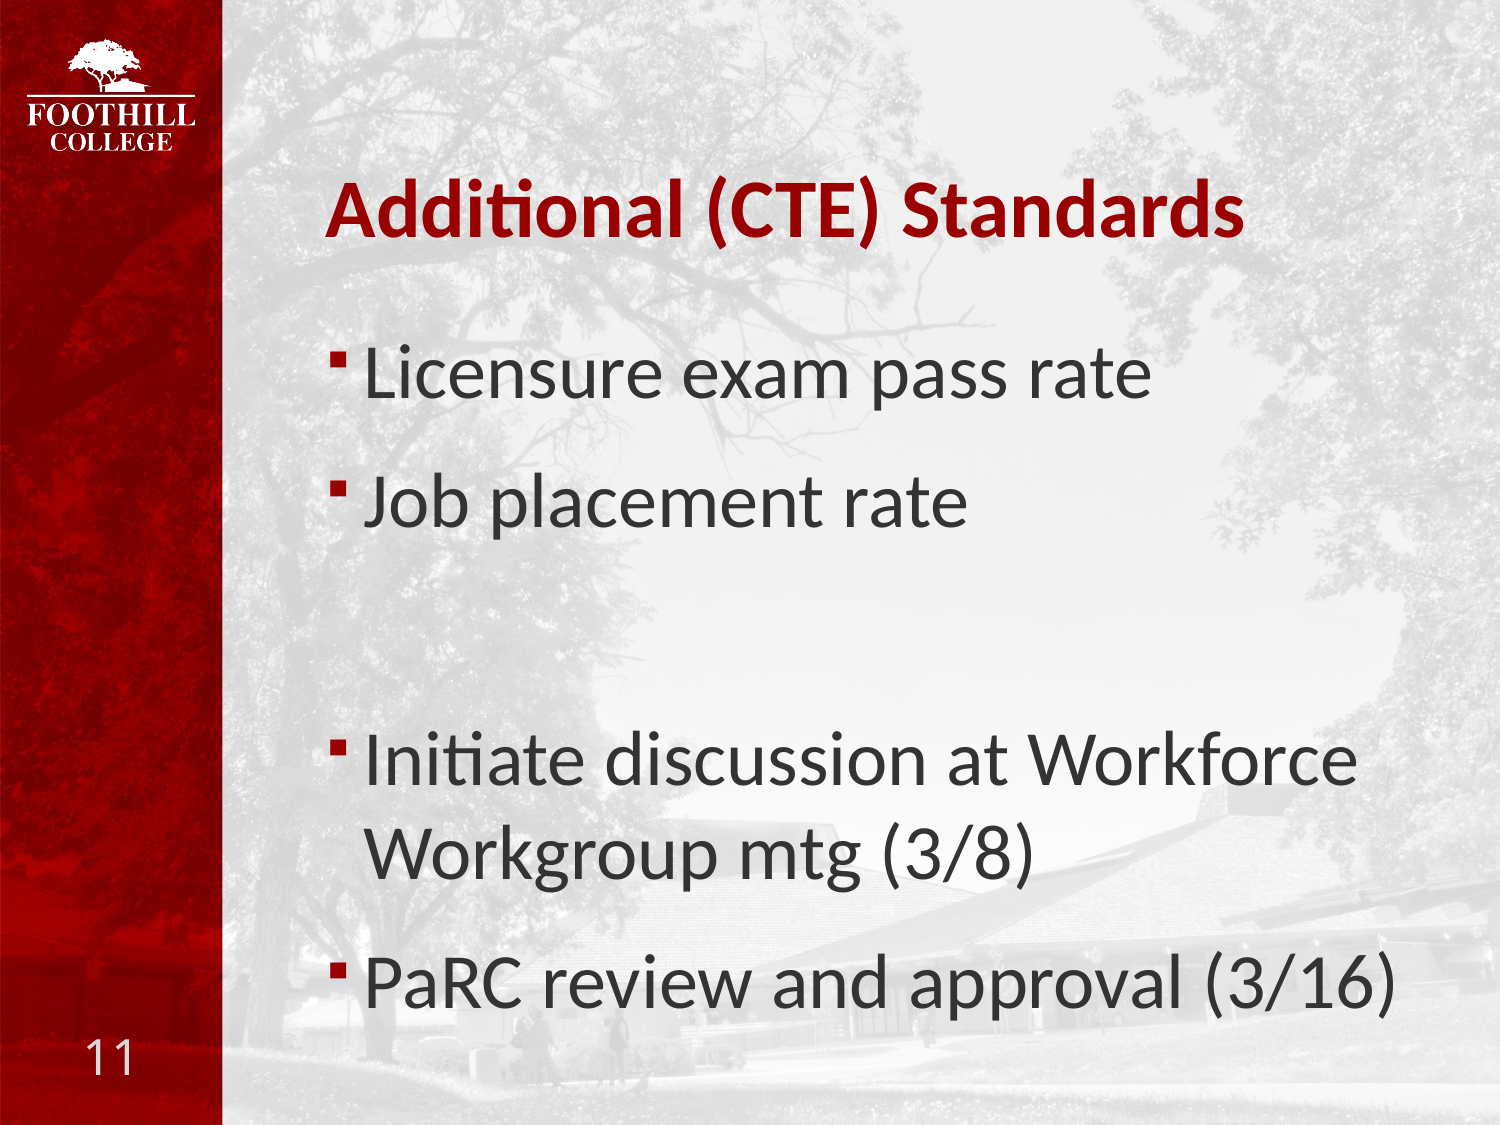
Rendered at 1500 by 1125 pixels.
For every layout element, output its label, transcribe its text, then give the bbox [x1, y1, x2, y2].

picture [0, 0, 1500, 1125]
title Additional (CTE) Standards [310, 55, 1422, 262]
list Licensure exam pass rate Job placement rate Initiate discussion at Workforce Workgroup mtg (3/8) PaRC review and approval (3/16) [310, 312, 1422, 1044]
